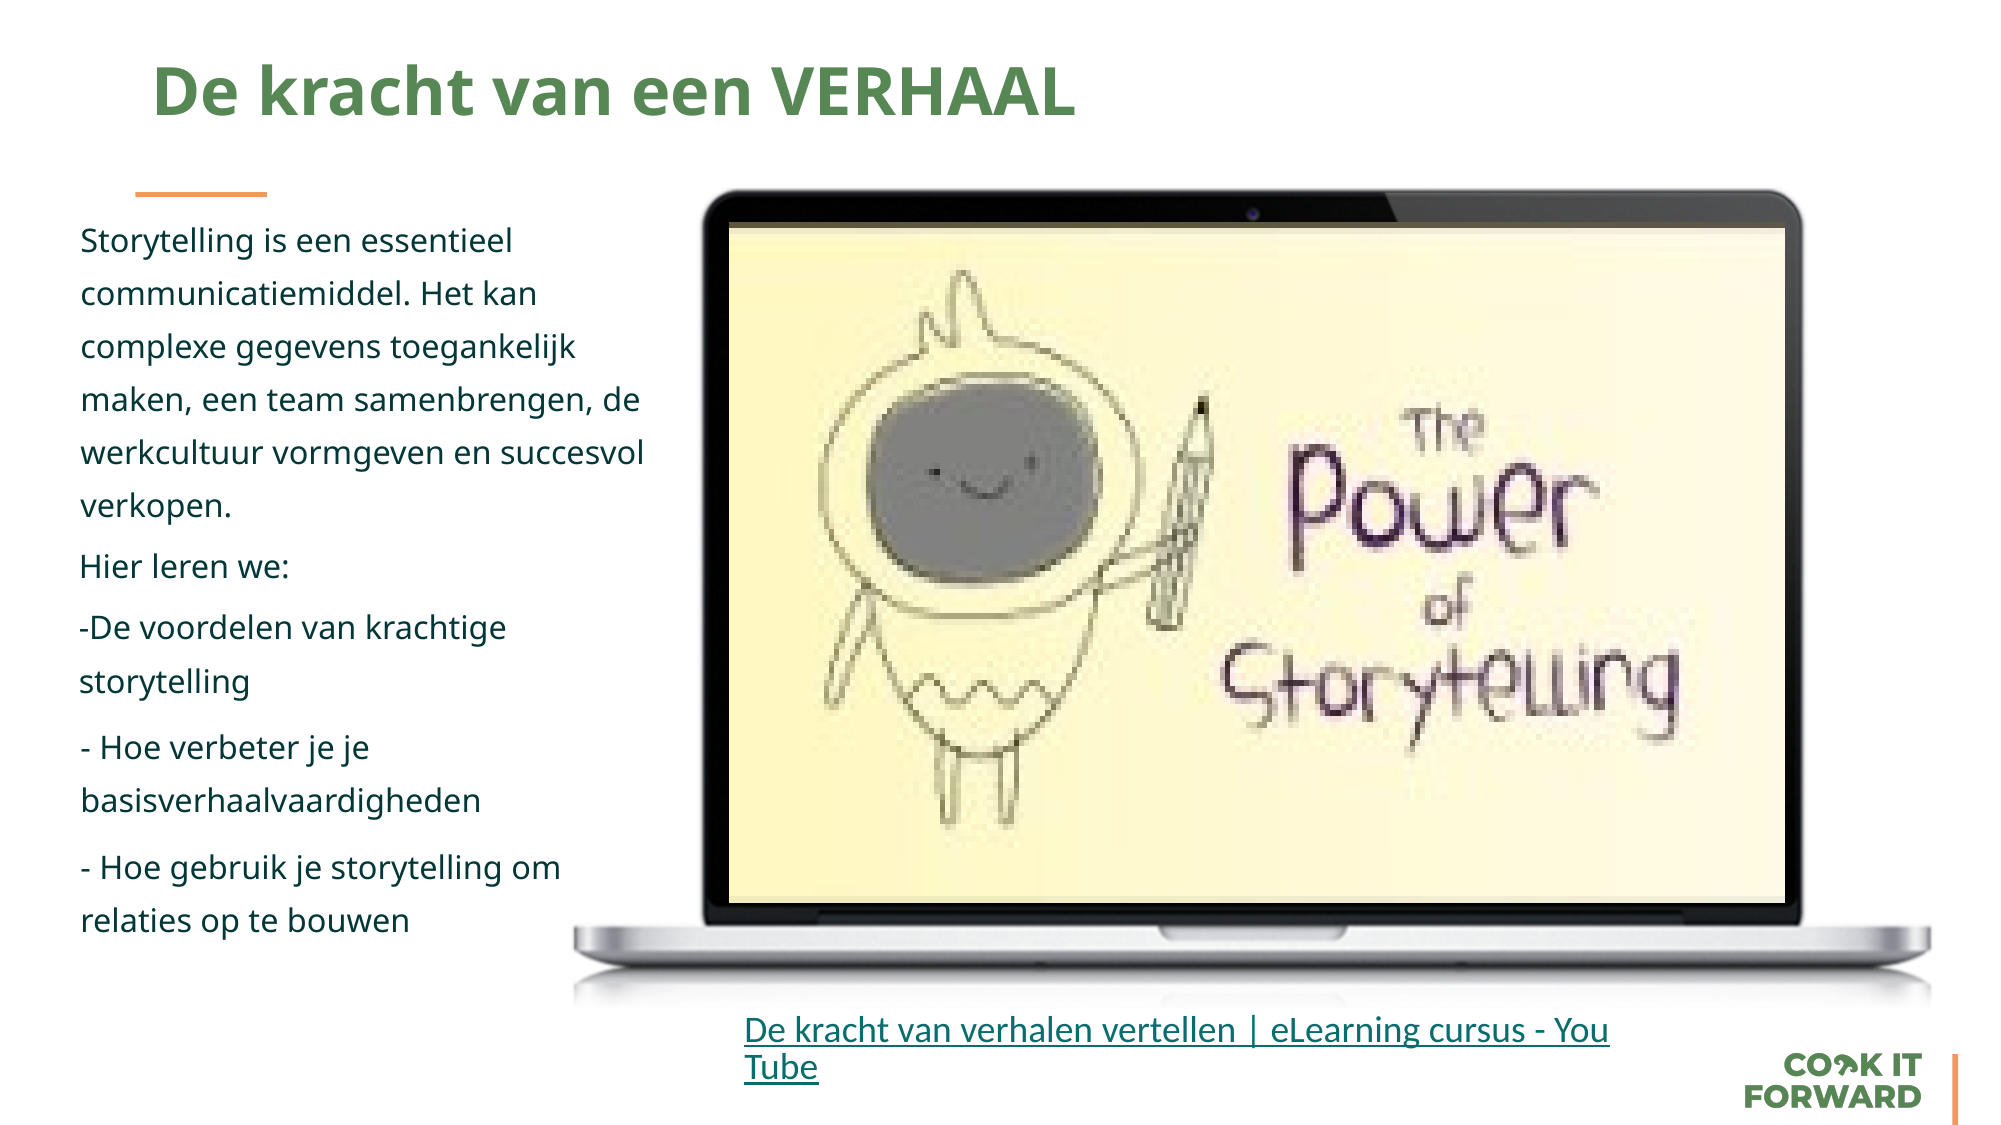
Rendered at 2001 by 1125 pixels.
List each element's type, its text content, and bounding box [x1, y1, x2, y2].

picture [548, 186, 2001, 1108]
list Storytelling is een essentieel communicatiemiddel. Het kan complexe gegevens toegankelijk maken, een team samenbrengen, de werkcultuur vormgeven en succesvol verkopen. Hier leren we: -De voordelen van krachtige storytelling - Hoe verbeter je je basisverhaalvaardigheden - Hoe gebruik je storytelling om relaties op te bouwen [34, 201, 696, 952]
text_box De kracht van verhalen vertellen | eLearning cursus - YouTube [729, 997, 1641, 1057]
list De kracht van een VERHAAL [136, 42, 1369, 171]
